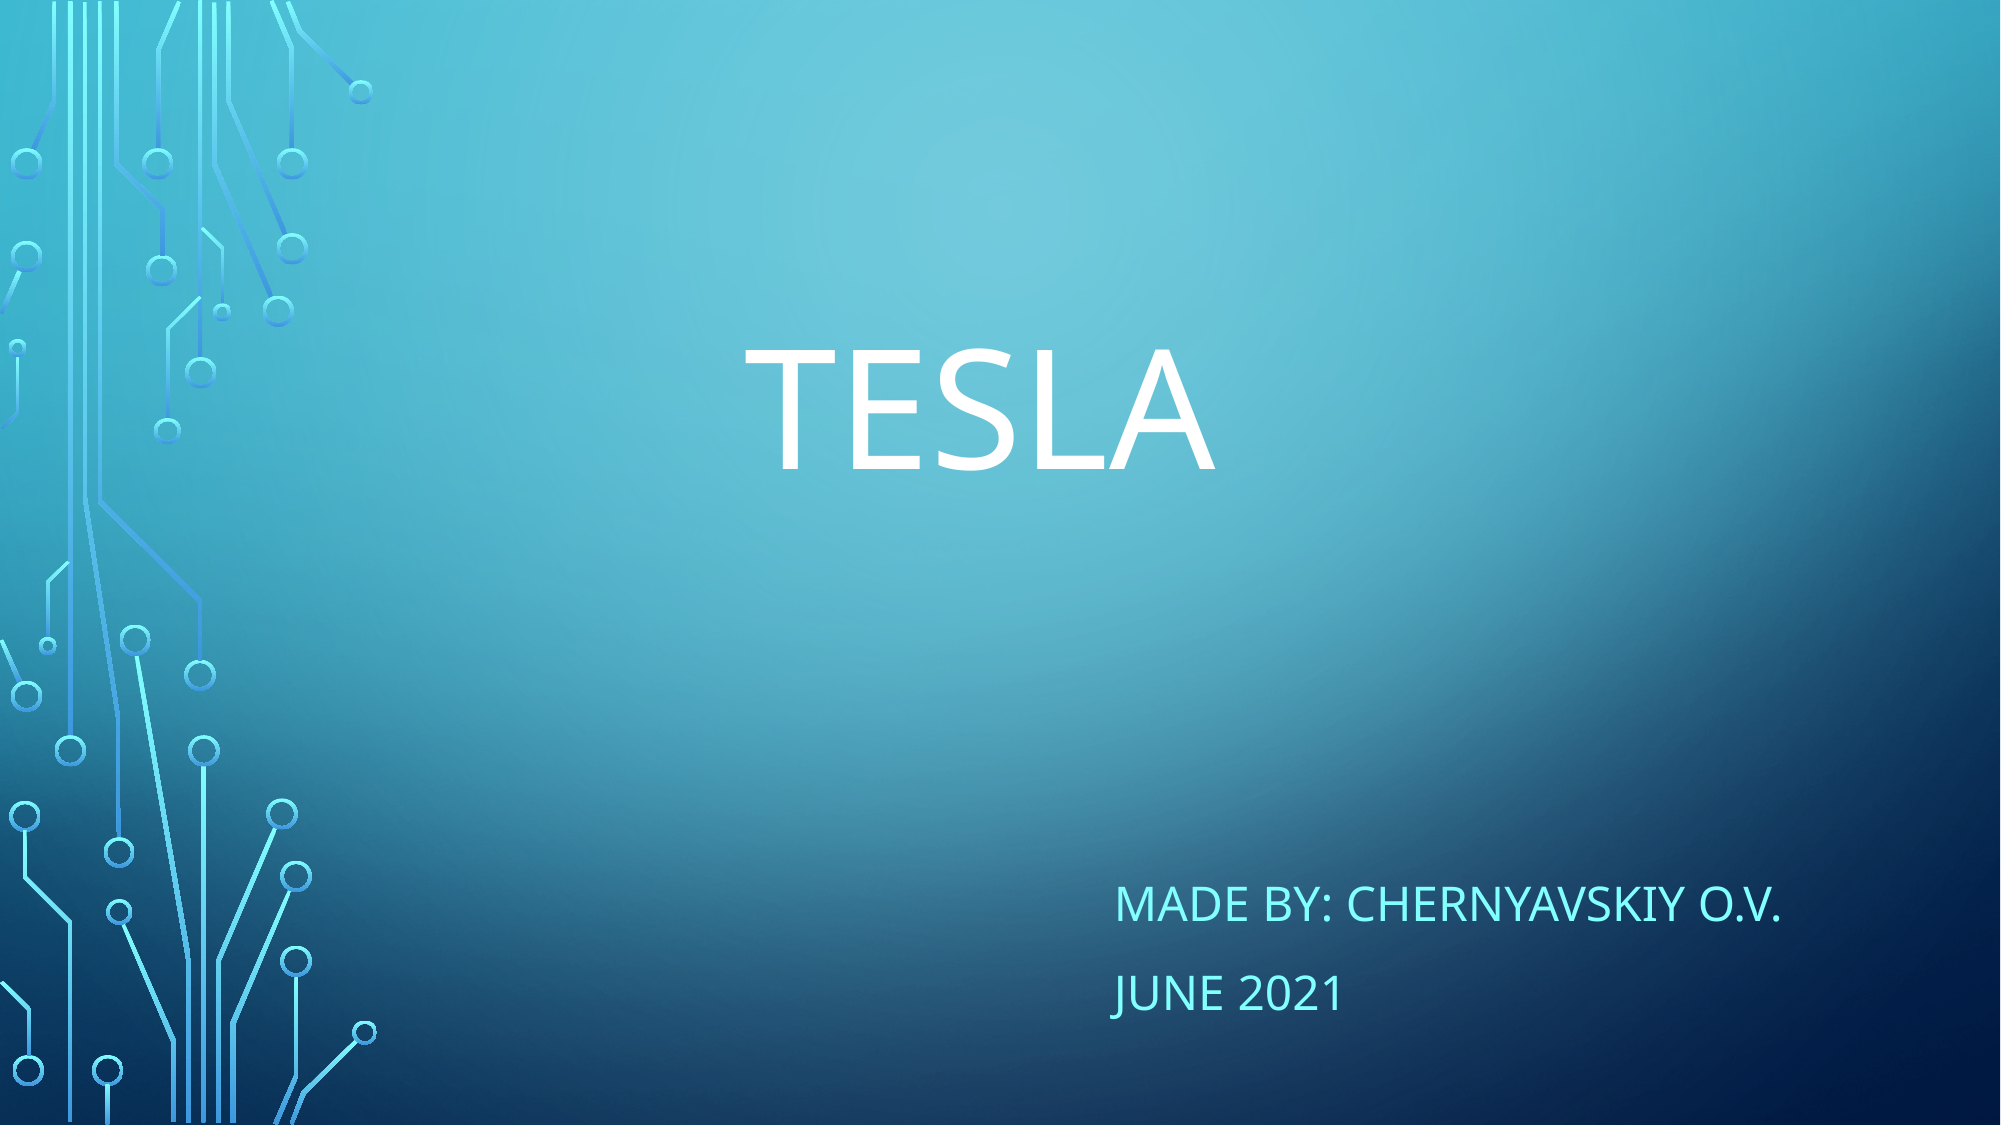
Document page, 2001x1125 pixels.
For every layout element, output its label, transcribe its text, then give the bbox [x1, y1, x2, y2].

subtitle Made by: Chernyavskiy O.V. June 2021 [1098, 854, 1897, 1029]
title Tesla [259, 271, 1702, 513]
